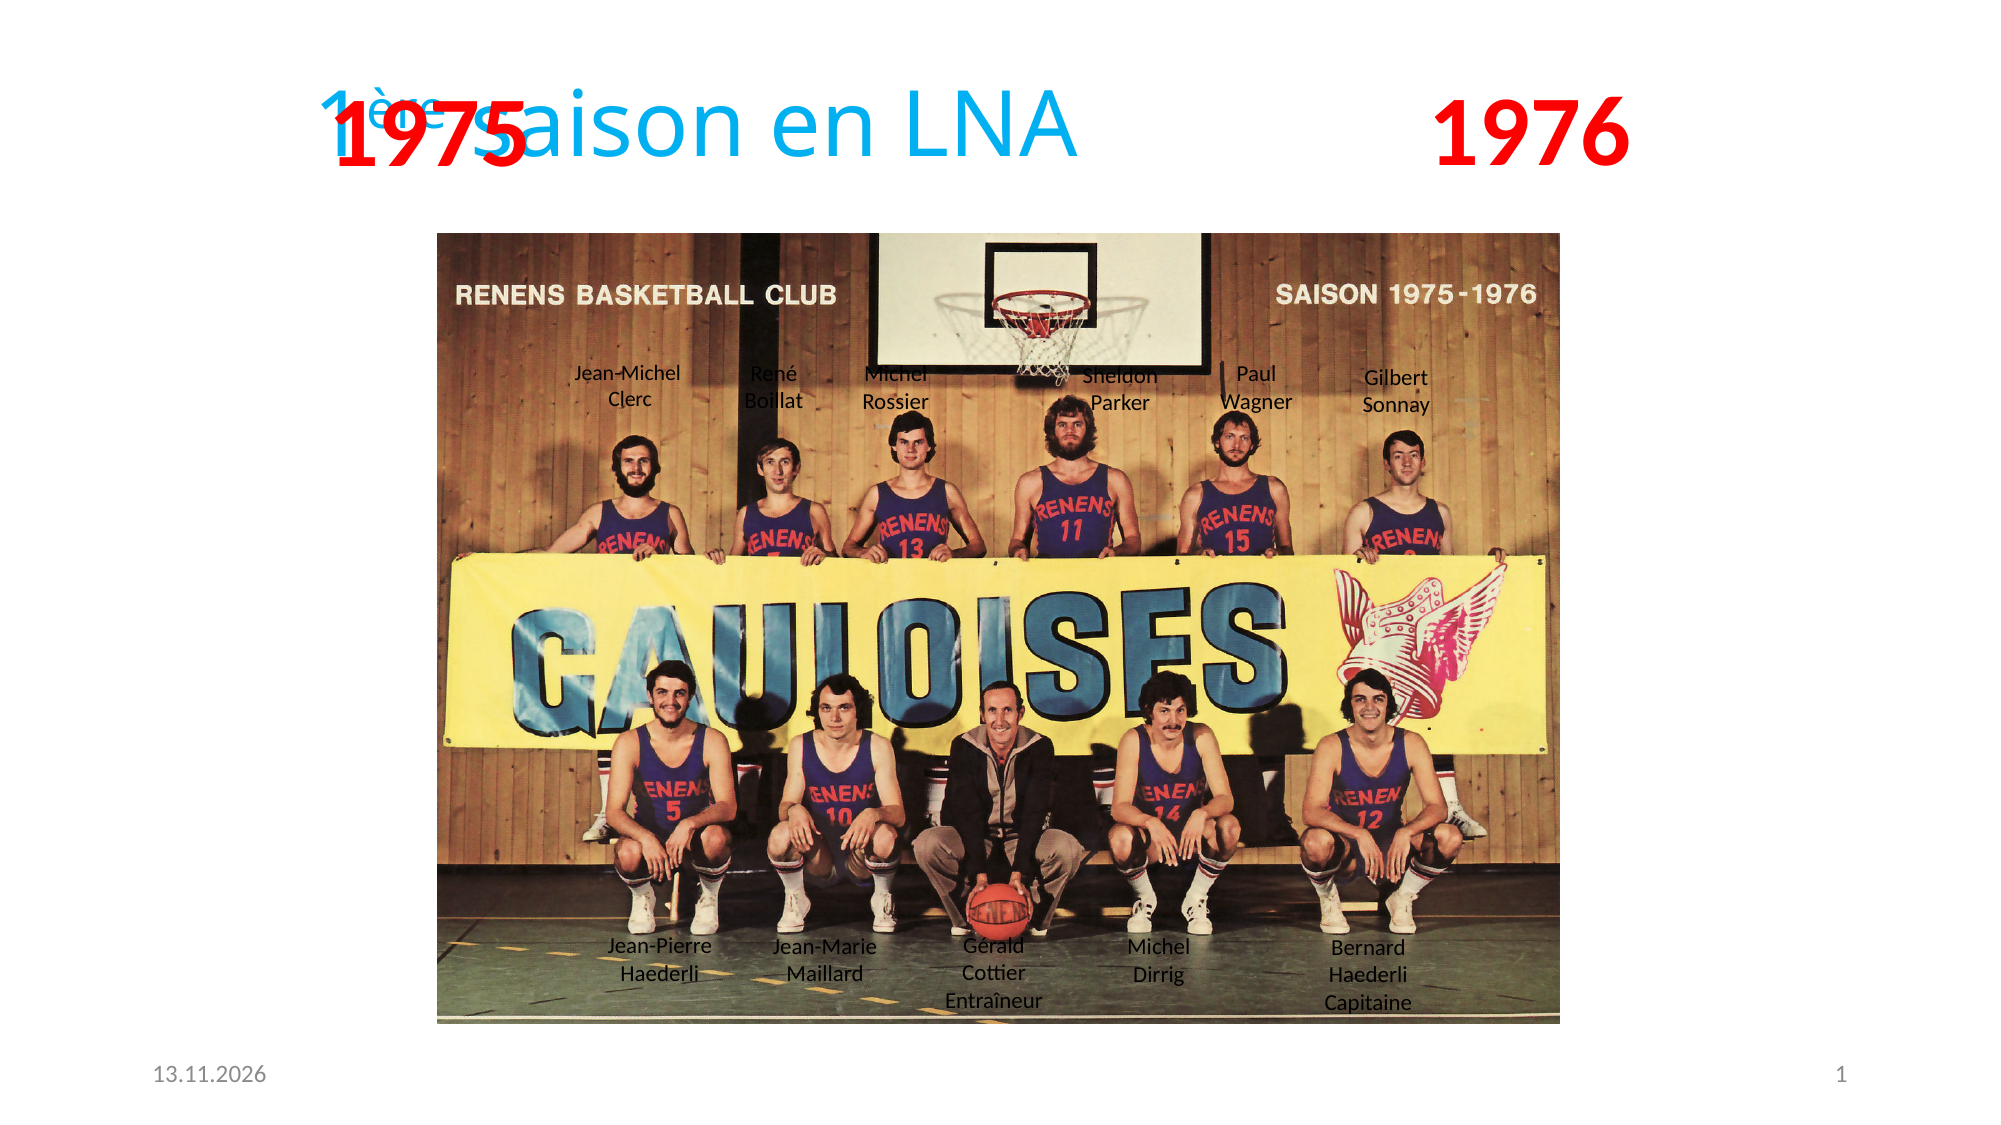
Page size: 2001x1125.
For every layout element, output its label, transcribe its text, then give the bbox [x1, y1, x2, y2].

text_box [437, 233, 1560, 1024]
slide_number 1 [1412, 1042, 1863, 1103]
title 1ère saison en LNA [298, 32, 1649, 220]
text_box 1976 [1414, 58, 1663, 194]
text_box 1975 [313, 59, 562, 194]
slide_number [137, 1042, 588, 1103]
